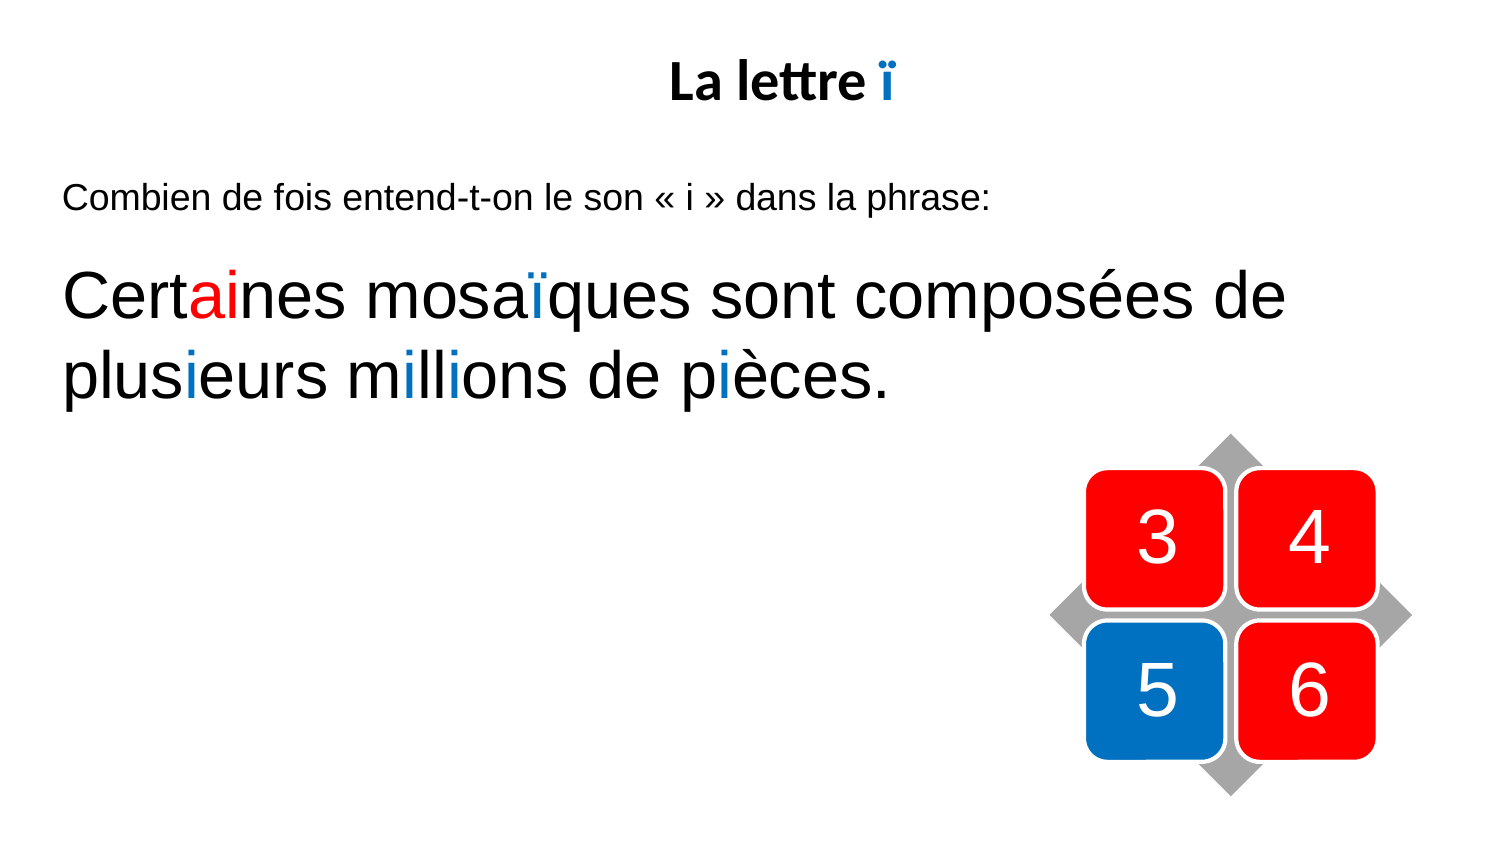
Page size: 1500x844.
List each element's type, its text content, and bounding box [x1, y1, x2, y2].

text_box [1045, 433, 1417, 797]
text_box Certaines mosaïques sont composées de plusieurs millions de pièces. [47, 244, 1447, 445]
text_box La lettre ï [200, 35, 1364, 142]
text_box Combien de fois entend-t-on le son « i » dans la phrase: [47, 165, 1181, 264]
